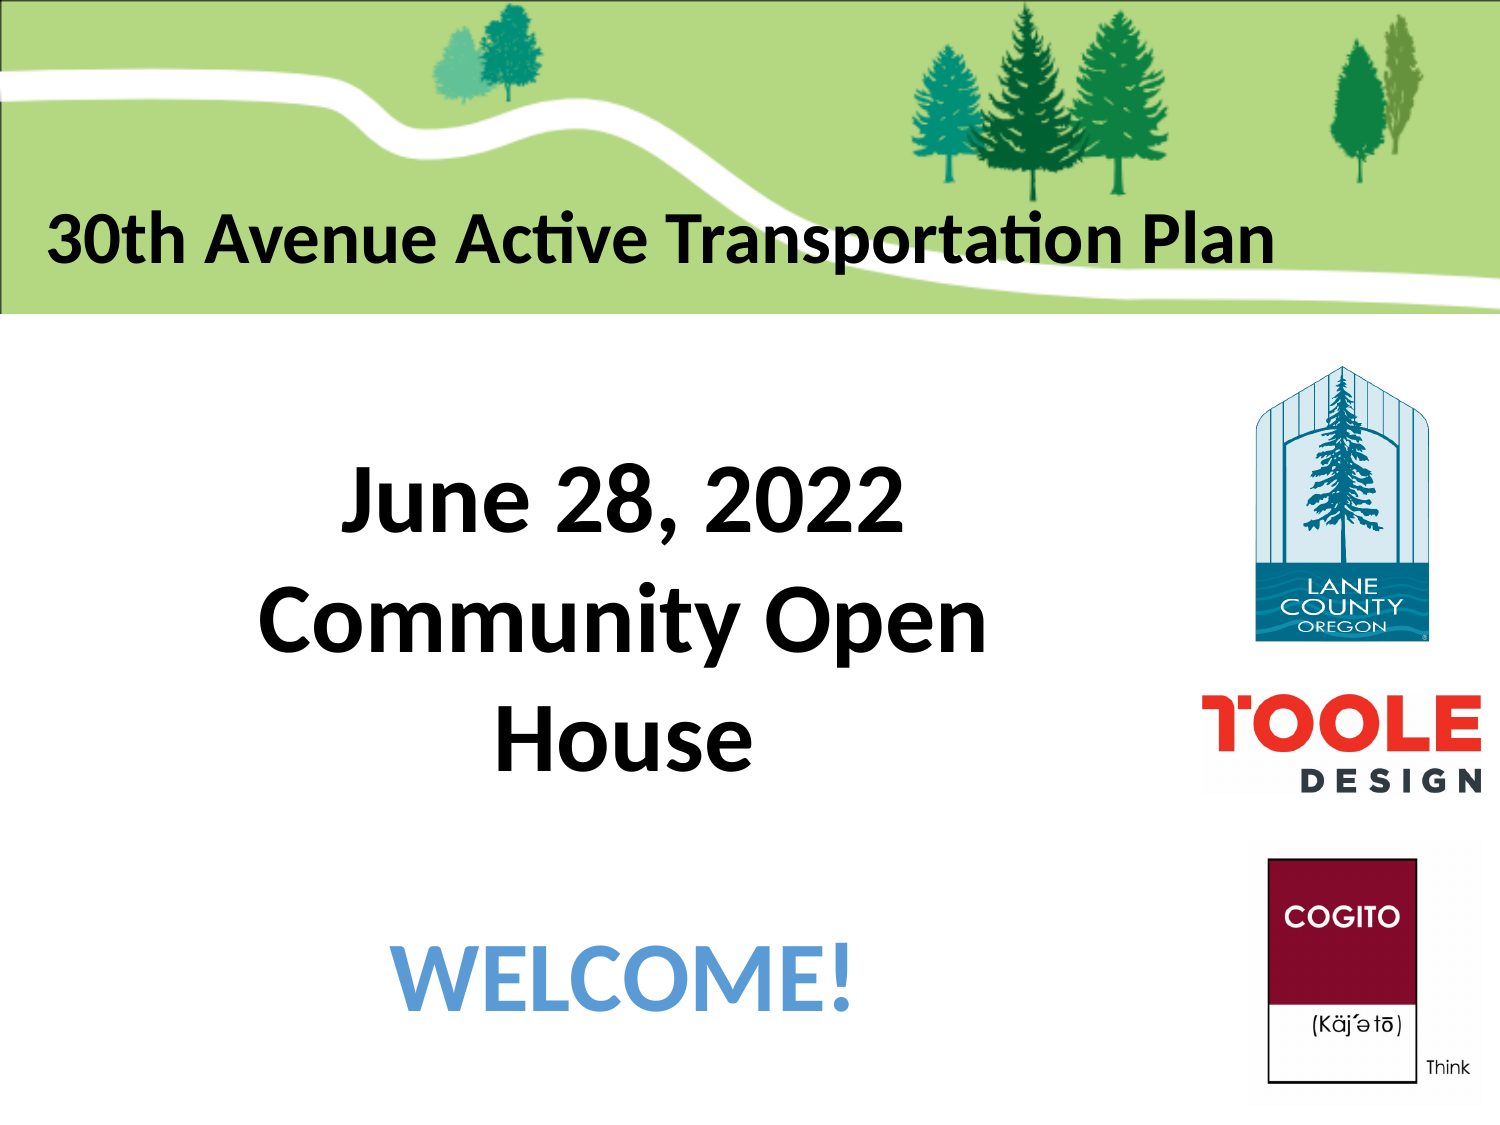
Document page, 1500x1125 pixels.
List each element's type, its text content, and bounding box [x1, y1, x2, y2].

picture [1248, 840, 1481, 1106]
picture [1245, 360, 1437, 647]
text_box June 28, 2022 Community Open House WELCOME! [104, 424, 1144, 1040]
picture [0, 0, 1500, 314]
picture [1201, 694, 1481, 793]
